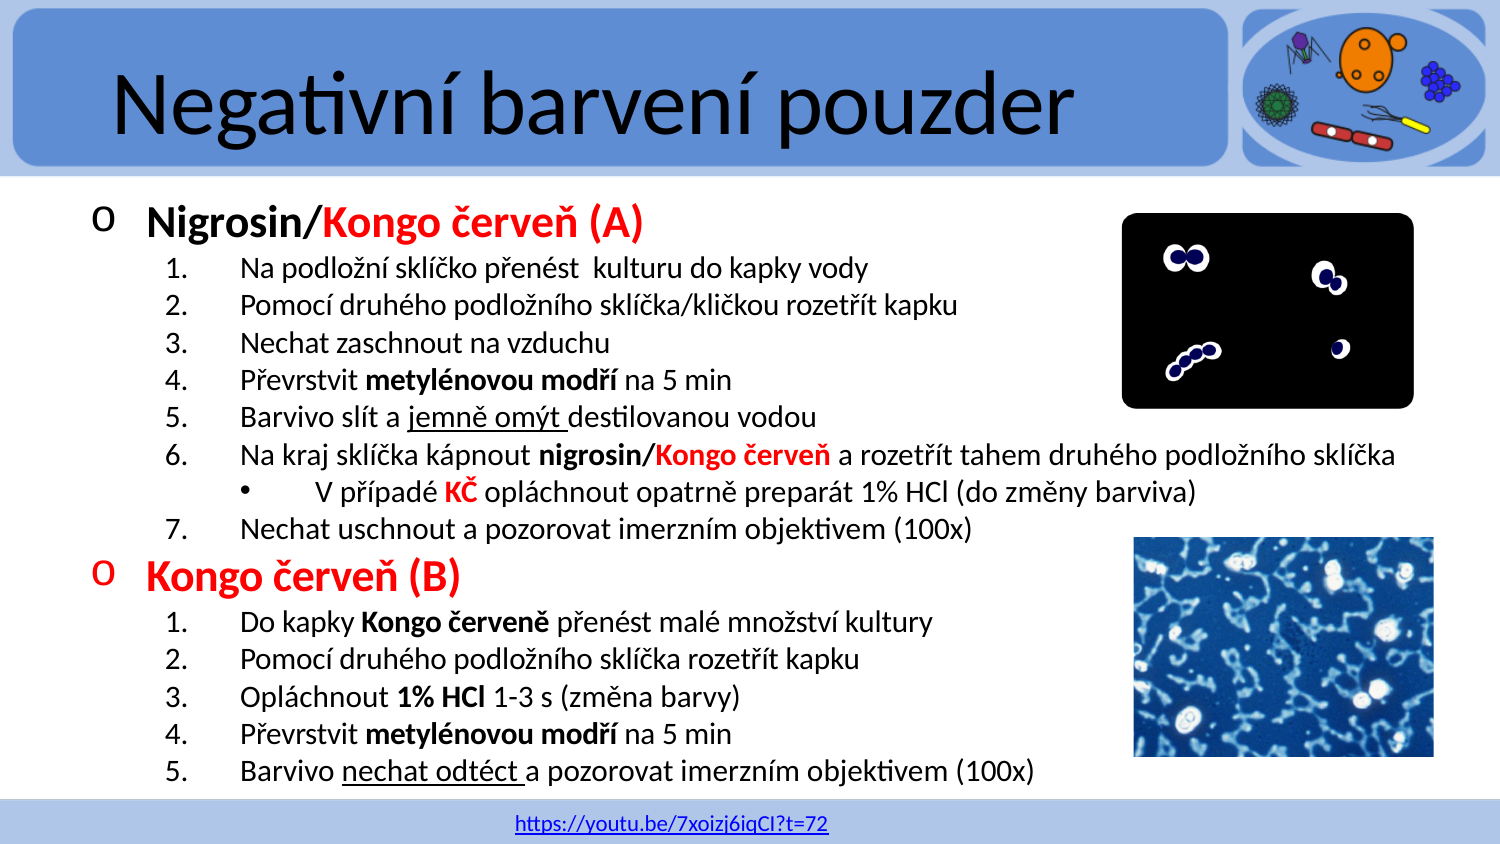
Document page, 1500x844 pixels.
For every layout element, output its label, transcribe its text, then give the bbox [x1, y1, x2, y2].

text_box [1121, 213, 1414, 409]
text_box https://youtu.be/7xoizj6iqCI?t=72 [499, 801, 963, 844]
text_box Nigrosin/Kongo červeň (A) Na podložní sklíčko přenést kulturu do kapky vody Pomocí druhého podložního sklíčka/kličkou rozetřít kapku Nechat zaschnout na vzduchu Převrstvit metylénovou modří na 5 min Barvivo slít a jemně omýt destilovanou vodou Na kraj sklíčka kápnout nigrosin/Kongo červeň a rozetřít tahem druhého podložního sklíčka V případé KČ opláchnout opatrně preparát 1% HCl (do změny barviva) Nechat uschnout a pozorovat imerzním objektivem (100x) Kongo červeň (B) Do kapky Kongo červeně přenést malé množství kultury Pomocí druhého podložního sklíčka rozetřít kapku Opláchnout 1% HCl 1-3 s (změna barvy) Převrstvit metylénovou modří na 5 min Barvivo nechat odtéct a pozorovat imerzním objektivem (100x) [87, 189, 1398, 788]
picture [0, 0, 1500, 844]
title Negativní barvení pouzder [109, 41, 1187, 185]
